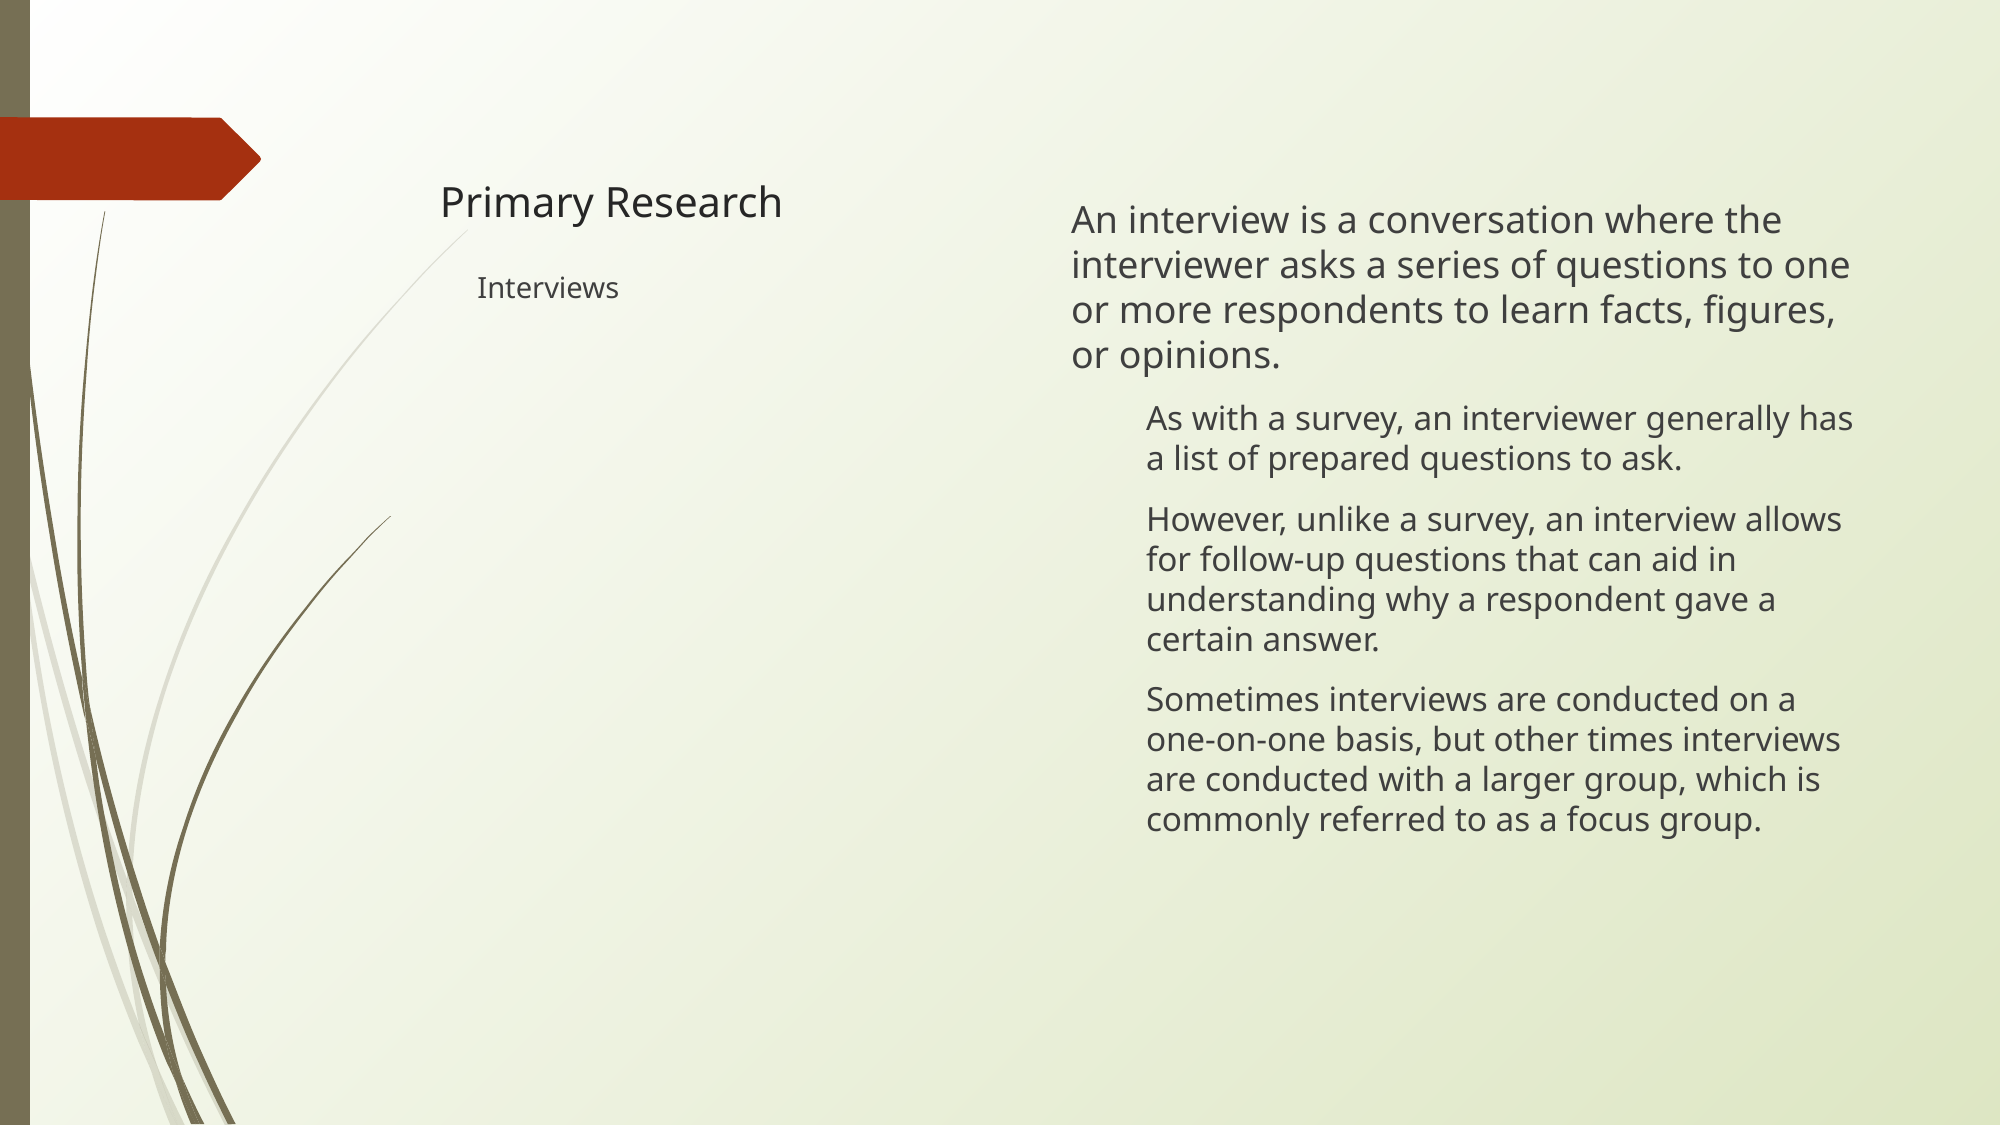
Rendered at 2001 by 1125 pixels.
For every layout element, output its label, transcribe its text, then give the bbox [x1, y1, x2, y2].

list An interview is a conversation where the interviewer asks a series of questions to one or more respondents to learn facts, figures, or opinions. As with a survey, an interviewer generally has a list of prepared questions to ask. However, unlike a survey, an interview allows for follow-up questions that can aid in understanding why a respondent gave a certain answer. Sometimes interviews are conducted on a one-on-one basis, but other times interviews are conducted with a larger group, which is commonly referred to as a focus group. [1037, 73, 1888, 962]
title Primary Research [424, 73, 1000, 234]
list Interviews [424, 262, 1000, 962]
